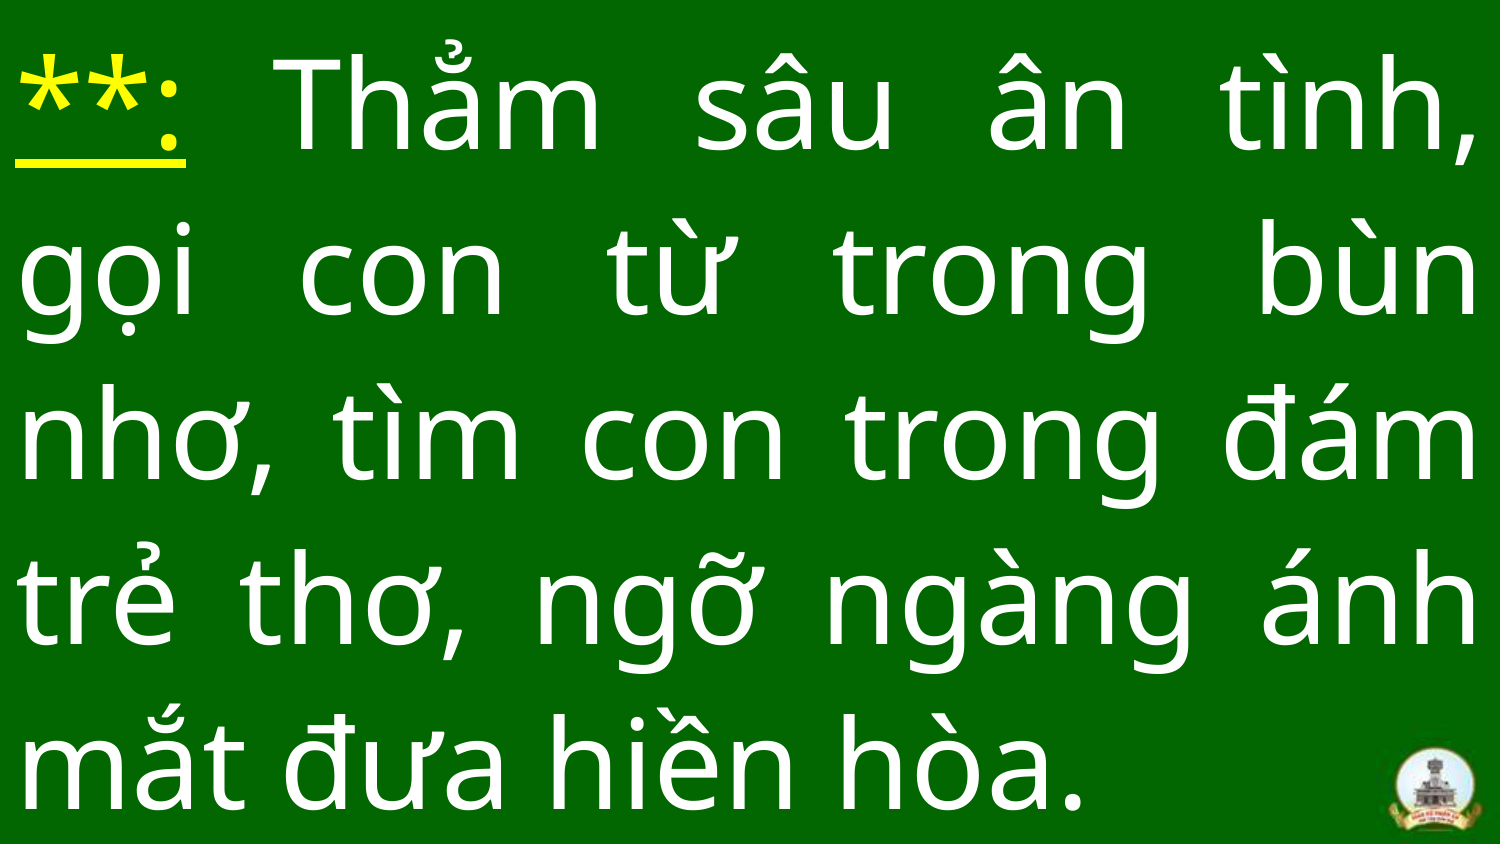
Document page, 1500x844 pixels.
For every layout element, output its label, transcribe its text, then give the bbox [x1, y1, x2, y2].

title **: Thẳm sâu ân tình, gọi con từ trong bùn nhơ, tìm con trong đám trẻ thơ, ngỡ ngàng ánh mắt đưa hiền hòa. [0, 0, 1500, 844]
